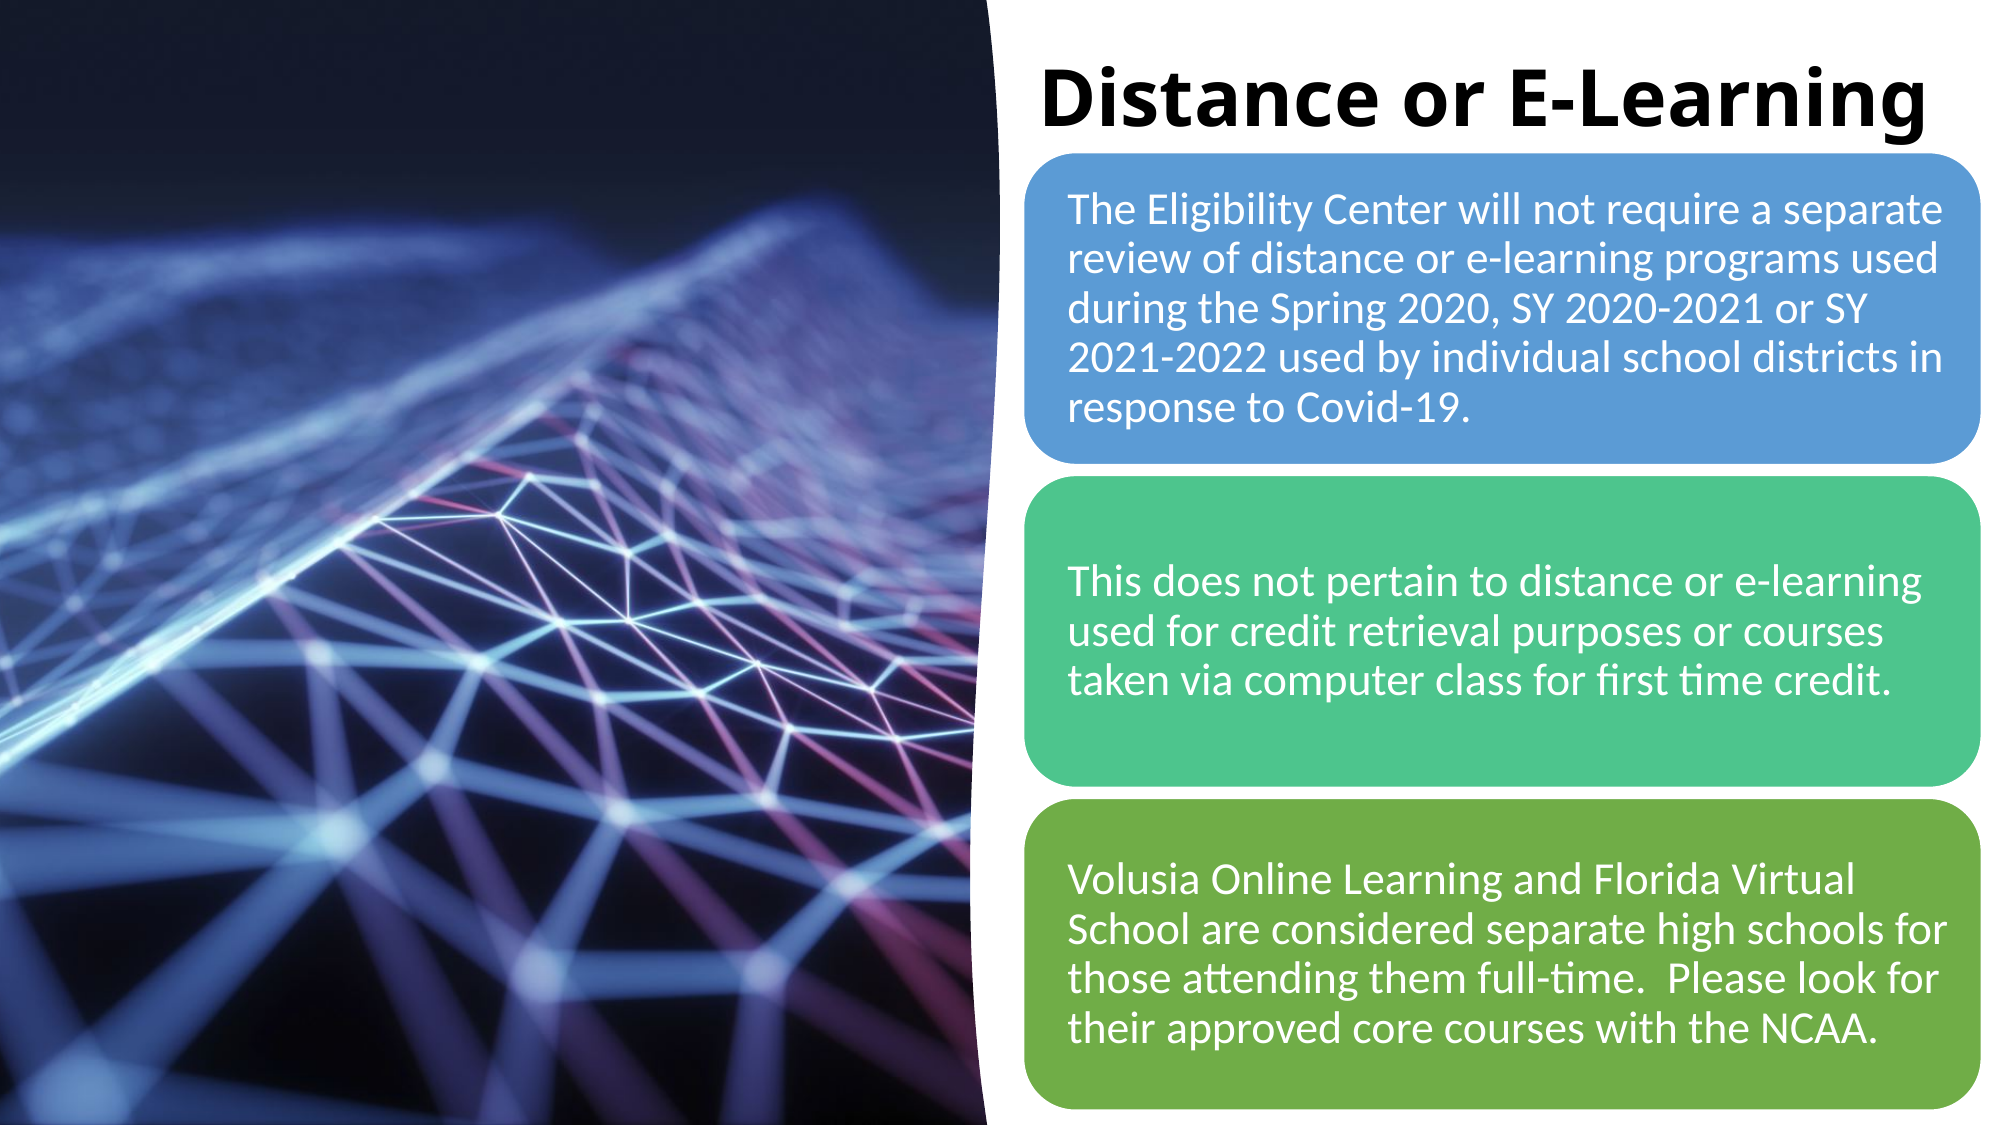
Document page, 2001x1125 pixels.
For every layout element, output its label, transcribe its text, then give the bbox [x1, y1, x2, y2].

picture [0, 0, 1000, 1125]
title Distance or E-Learning [1023, 0, 2000, 152]
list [1023, 151, 1982, 1112]
